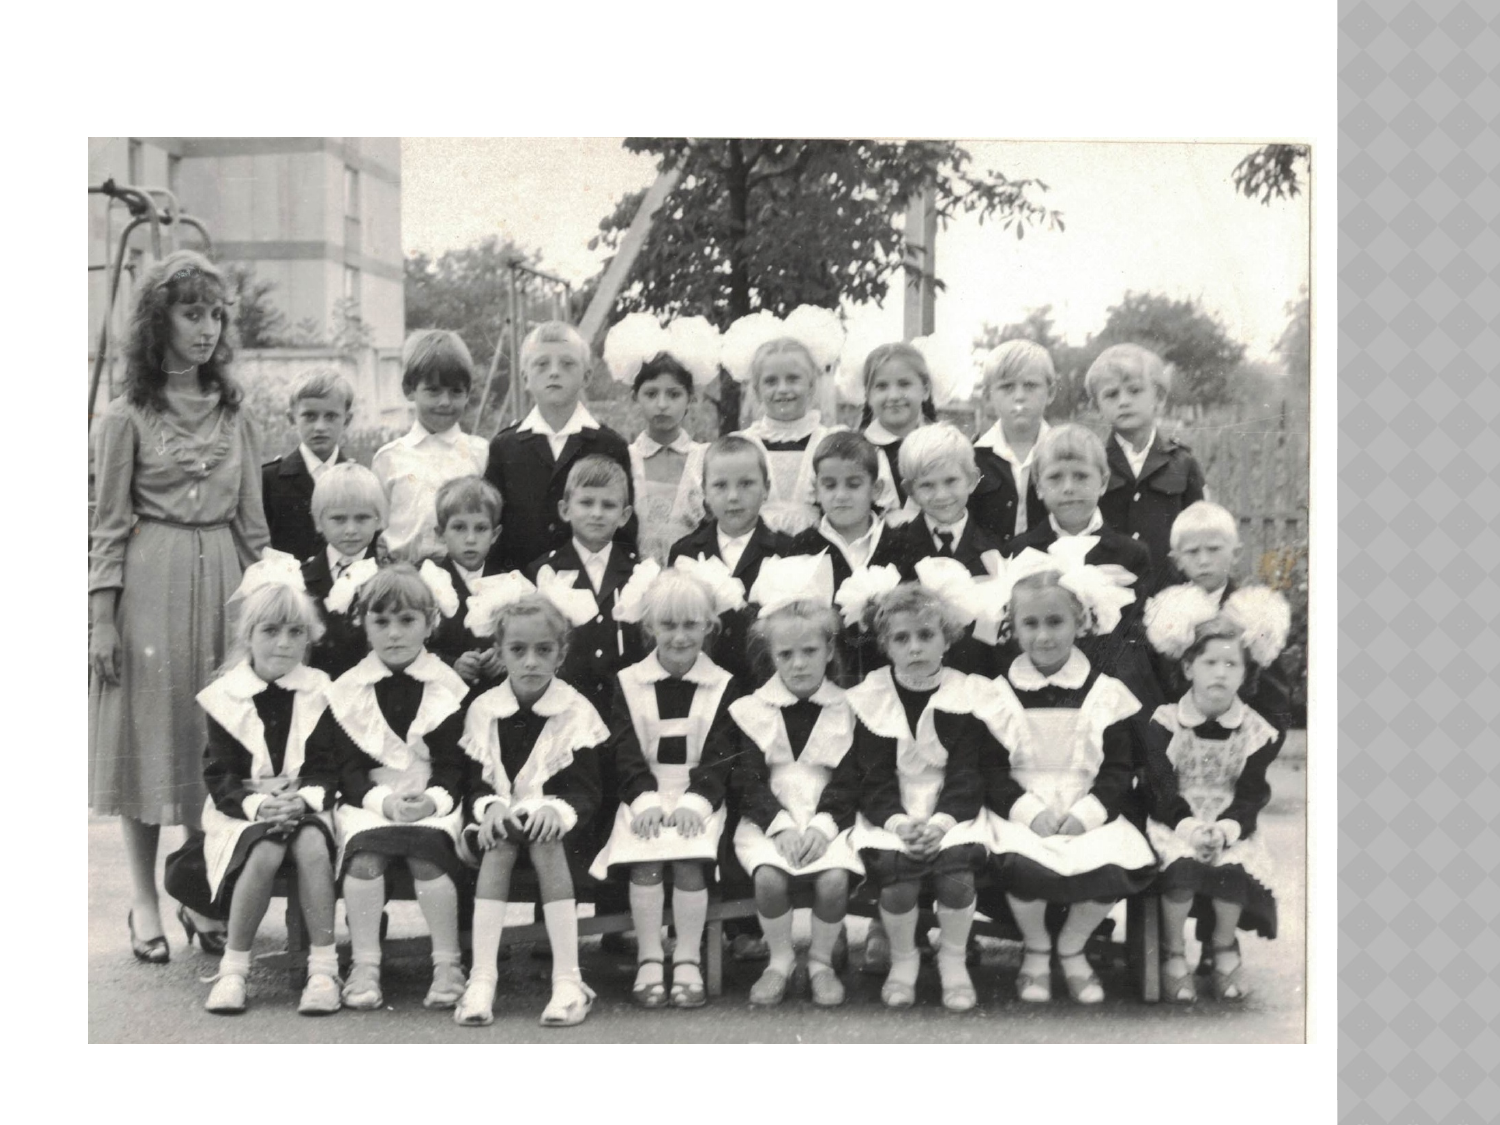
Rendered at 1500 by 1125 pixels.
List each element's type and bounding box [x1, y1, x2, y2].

list [88, 136, 1318, 1044]
